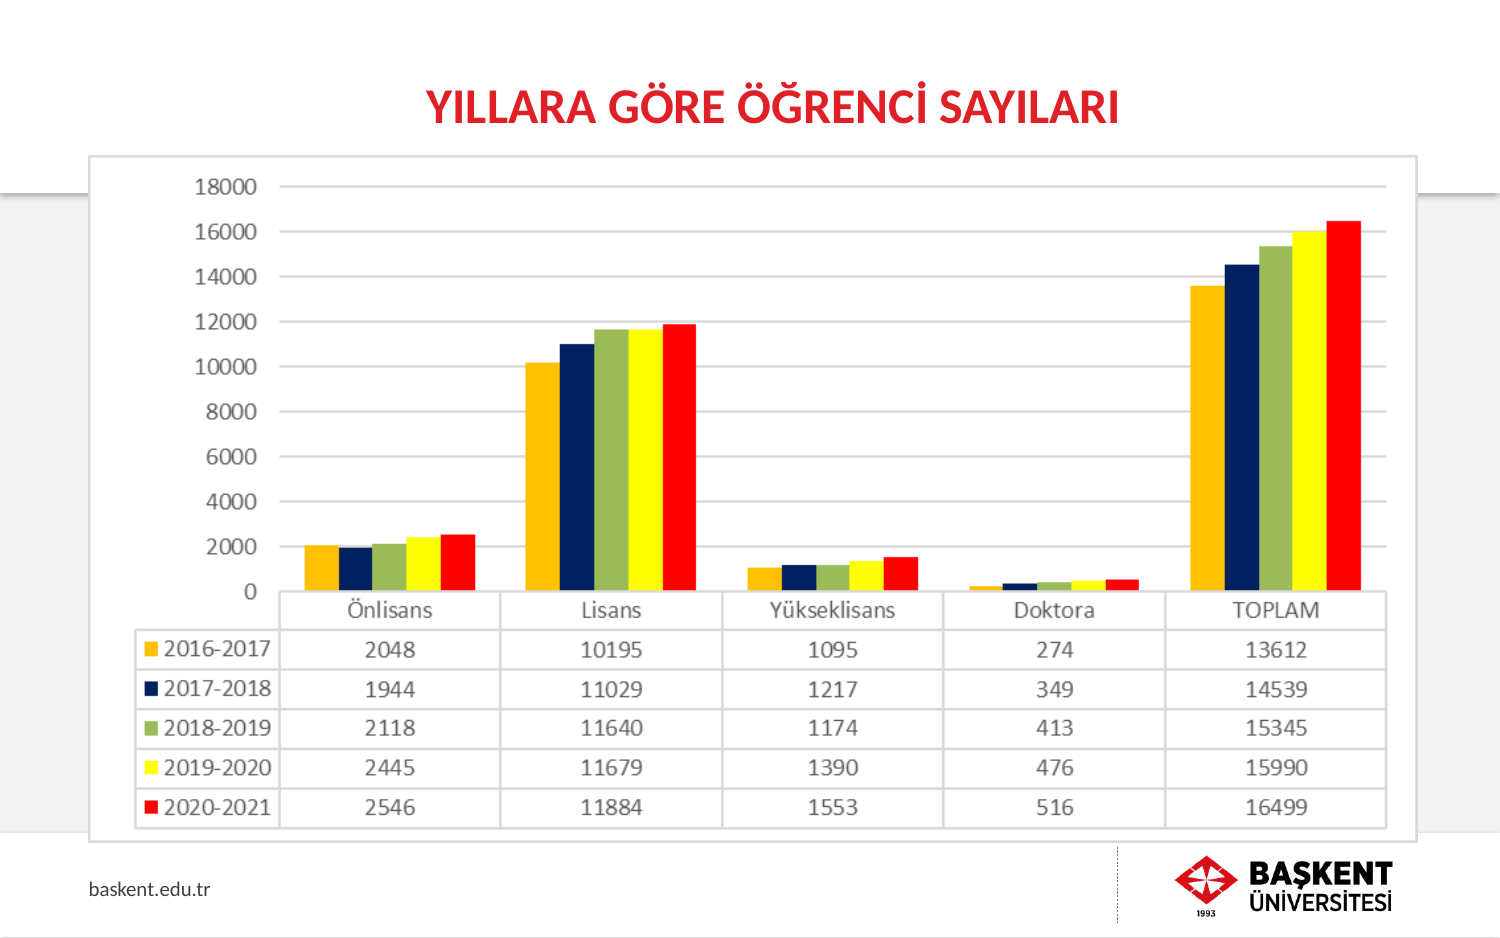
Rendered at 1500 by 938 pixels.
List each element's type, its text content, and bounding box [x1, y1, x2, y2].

picture [88, 155, 1418, 843]
picture [1174, 855, 1393, 917]
title YILLARA GÖRE ÖĞRENCİ SAYILARI [130, 87, 1418, 155]
